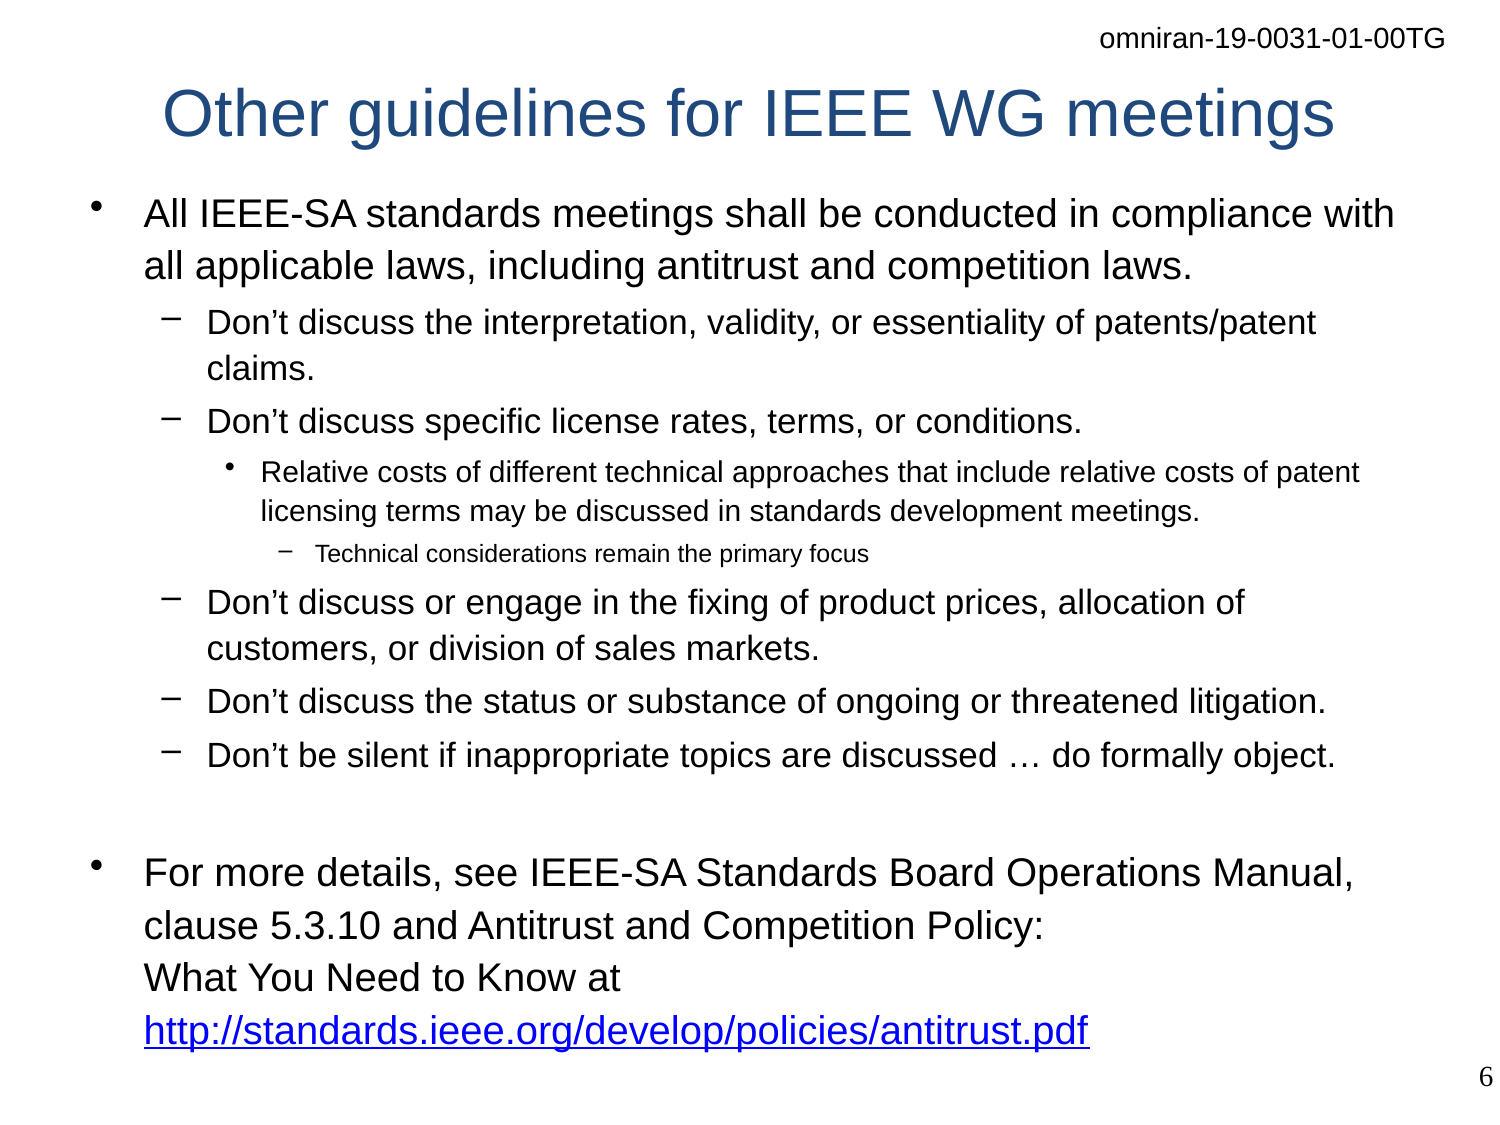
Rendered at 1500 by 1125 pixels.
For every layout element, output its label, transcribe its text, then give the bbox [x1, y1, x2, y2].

title Other guidelines for IEEE WG meetings [75, 45, 1425, 174]
list All IEEE-SA standards meetings shall be conducted in compliance with all applicable laws, including antitrust and competition laws. Don’t discuss the interpretation, validity, or essentiality of patents/patent claims. Don’t discuss specific license rates, terms, or conditions. Relative costs of different technical approaches that include relative costs of patent licensing terms may be discussed in standards development meetings. Technical considerations remain the primary focus Don’t discuss or engage in the fixing of product prices, allocation of customers, or division of sales markets. Don’t discuss the status or substance of ongoing or threatened litigation. Don’t be silent if inappropriate topics are discussed … do formally object. For more details, see IEEE-SA Standards Board Operations Manual, clause 5.3.10 and Antitrust and Competition Policy: What You Need to Know at http://standards.ieee.org/develop/policies/antitrust.pdf [75, 174, 1425, 1063]
